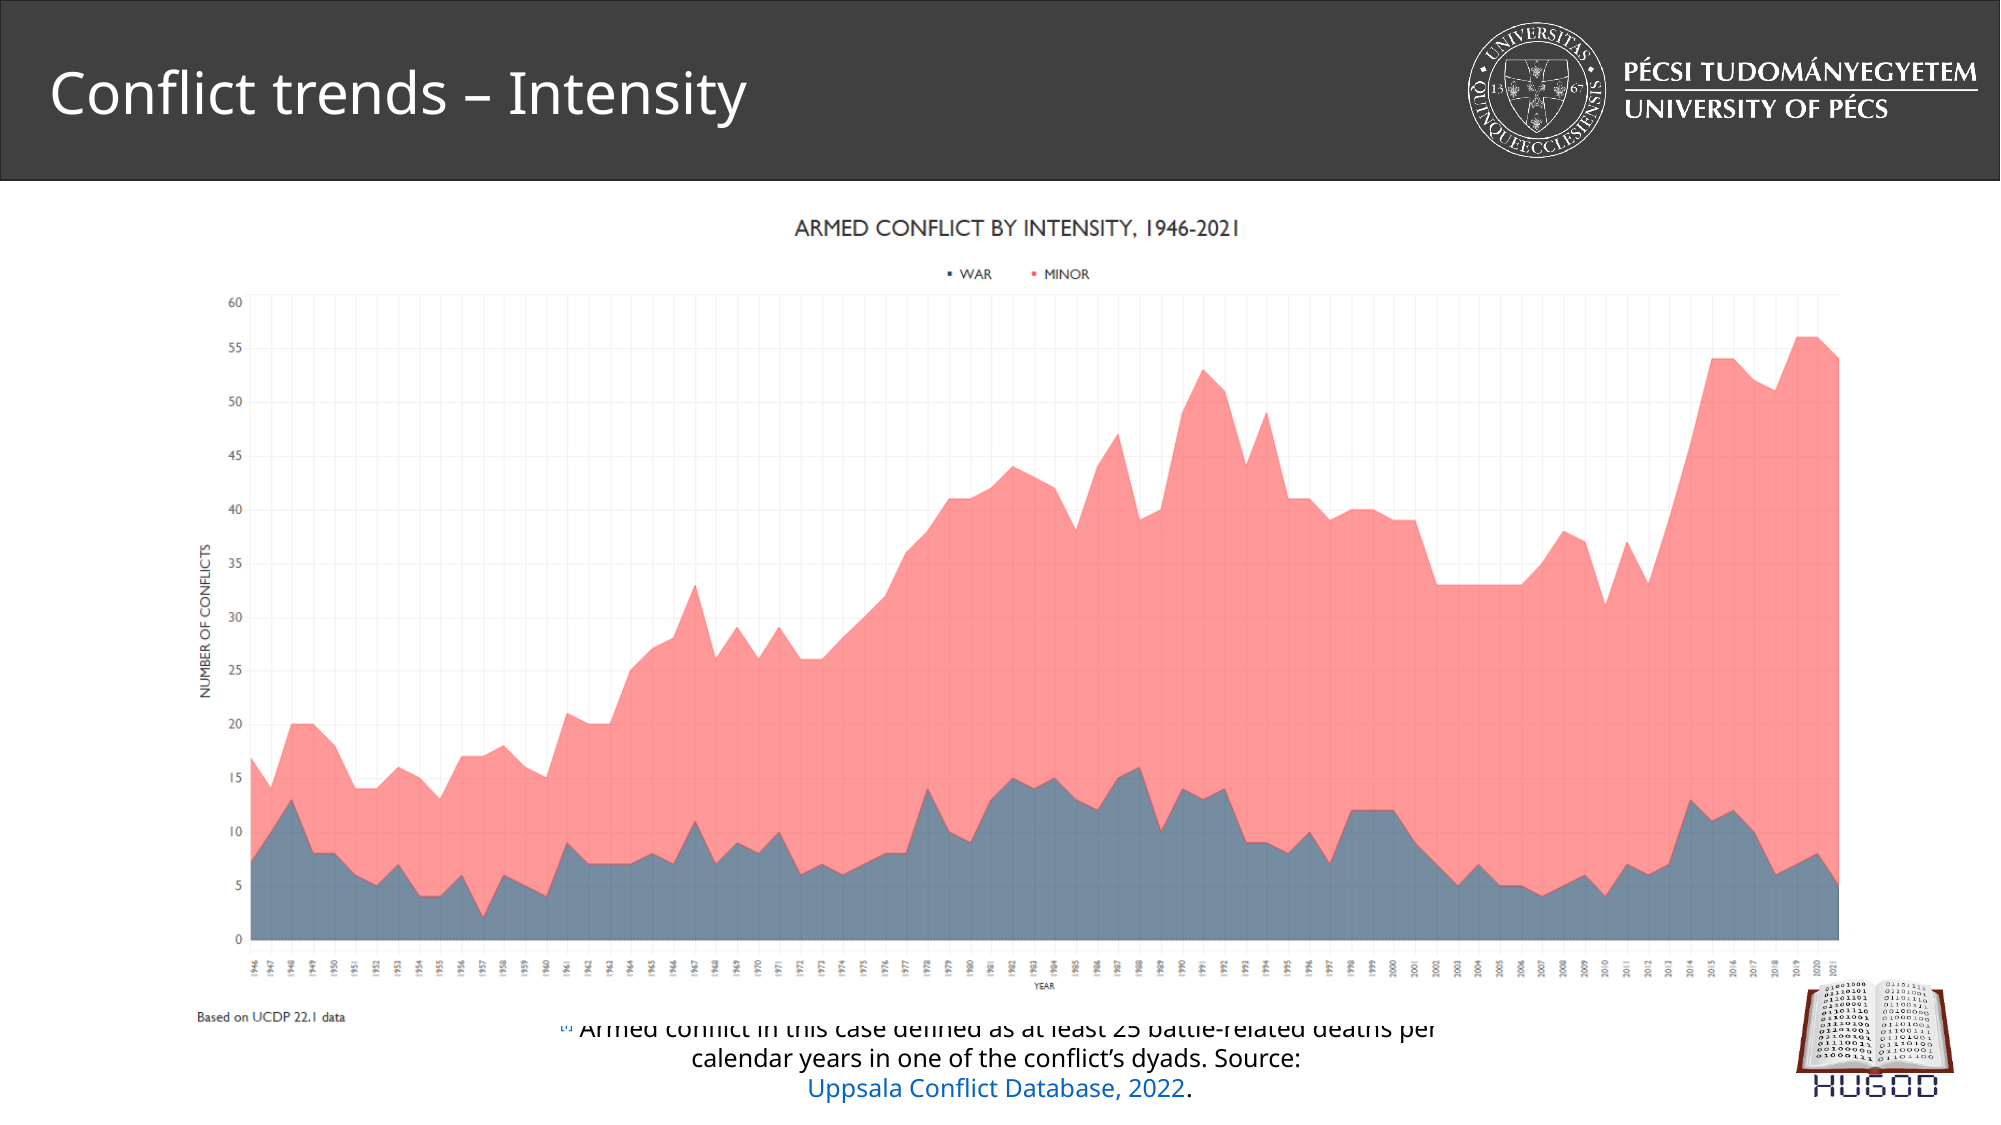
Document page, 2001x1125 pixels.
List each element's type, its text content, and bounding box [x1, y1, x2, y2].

picture [197, 208, 1954, 1097]
text_box [i] Armed conflict in this case defined as at least 25 battle-related deaths per calendar years in one of the conflict’s dyads. Source: Uppsala Conflict Database, 2022. [528, 1026, 1472, 1114]
picture [1440, 15, 2000, 163]
text_box [0, 0, 2000, 181]
title Conflict trends – Intensity [34, 29, 1440, 135]
